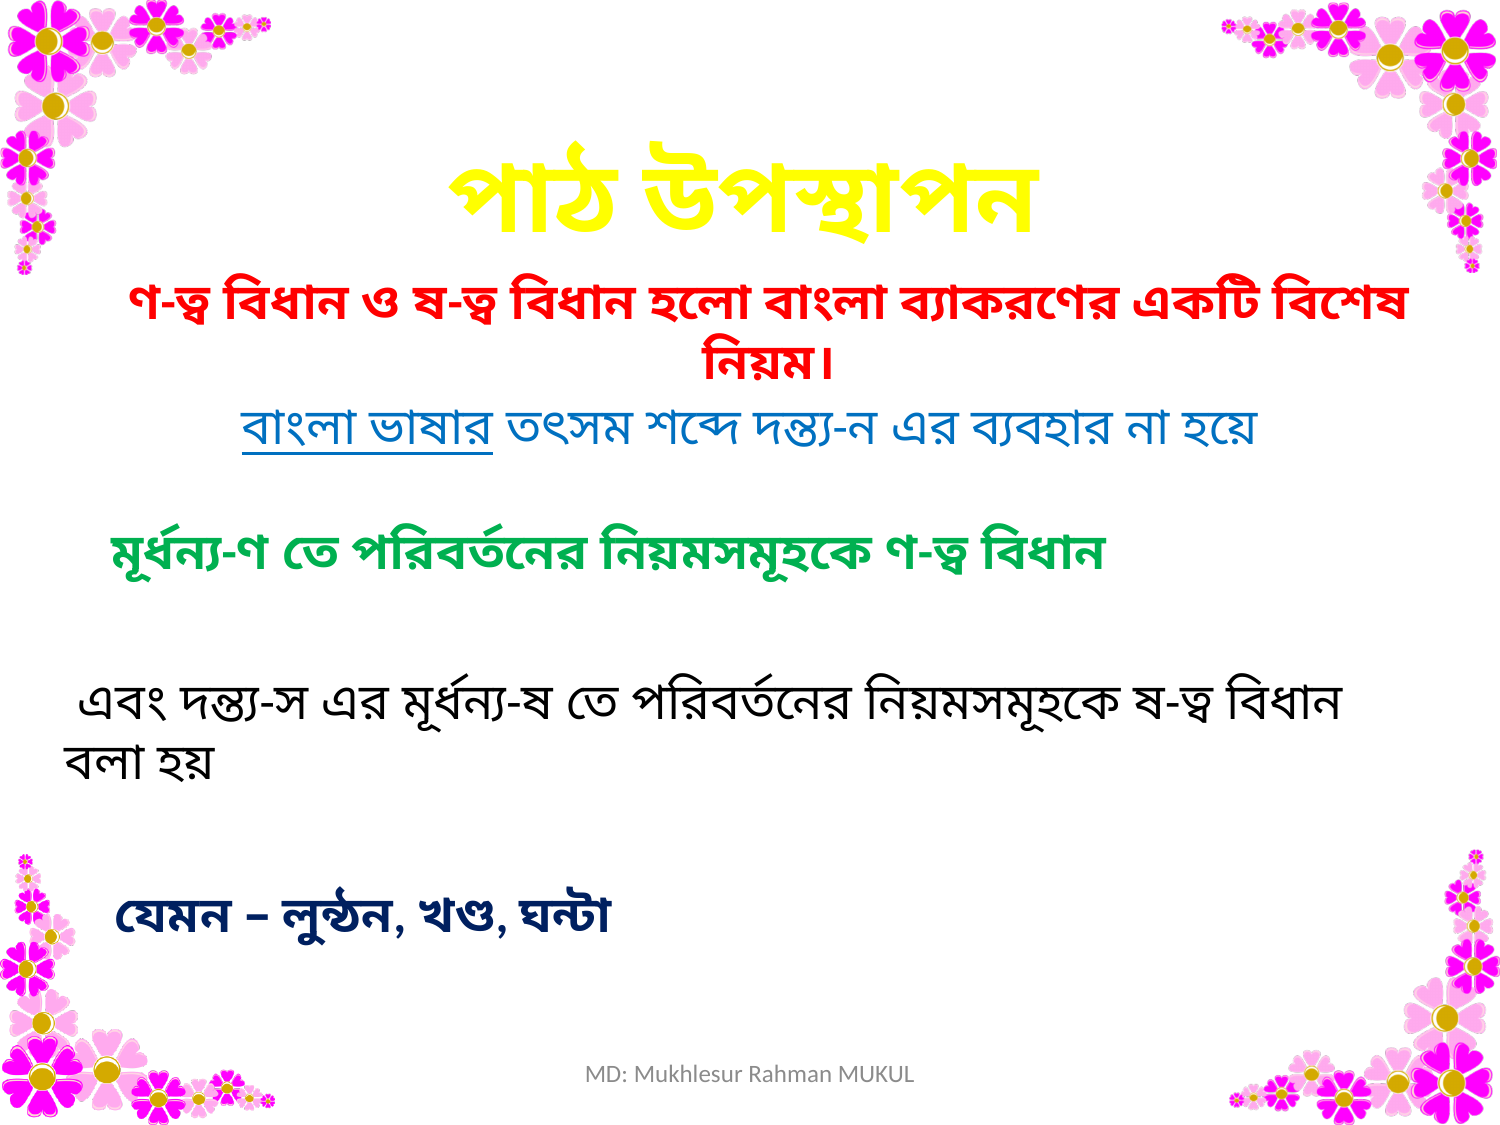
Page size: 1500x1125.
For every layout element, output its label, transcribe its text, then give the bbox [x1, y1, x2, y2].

picture [1230, 850, 1500, 1125]
picture [0, 854, 275, 1125]
text_box এবং দন্ত্য-স এর মূর্ধন্য-ষ তে পরিবর্তনের নিয়মসমূহকে ষ-ত্ব বিধান বলা হয় [50, 662, 1438, 798]
text_box বাংলা ভাষার তৎসম শব্দে দন্ত্য-ন এর ব্যবহার না হয়ে [62, 387, 1438, 468]
text_box মূর্ধন্য-ণ তে পরিবর্তনের নিয়মসমূহকে ণ-ত্ব বিধান [87, 512, 1438, 662]
picture [1222, 3, 1497, 273]
footer MD: Mukhlesur Rahman MUKUL [512, 1042, 988, 1103]
picture [1, 0, 271, 275]
text_box পাঠ উপস্থাপন [87, 125, 1400, 260]
text_box যেমন – লুন্ঠন, খণ্ড, ঘন্টা [99, 874, 1425, 950]
text_box ণ-ত্ব বিধান ও ষ-ত্ব বিধান হলো বাংলা ব্যাকরণের একটি বিশেষ নিয়ম। [99, 262, 1438, 387]
